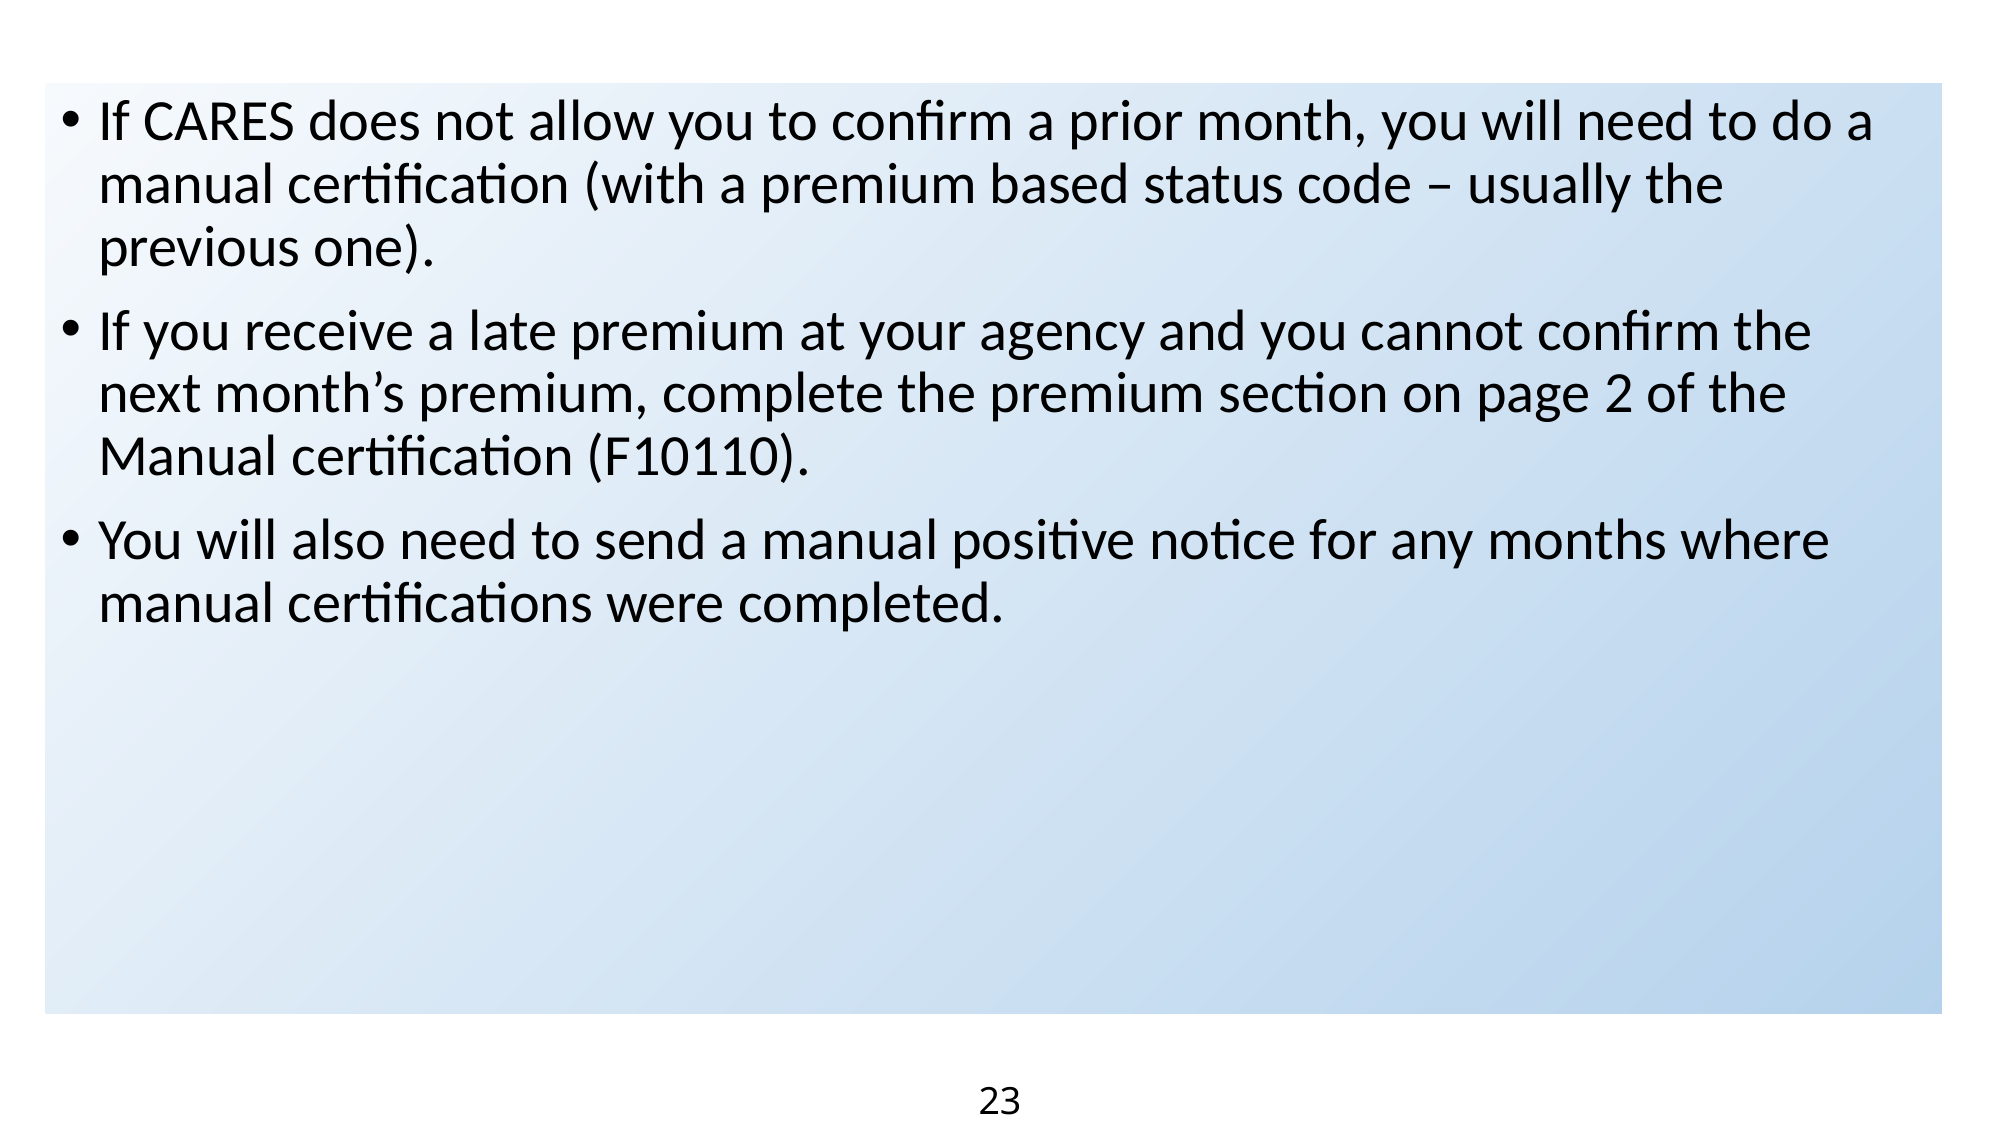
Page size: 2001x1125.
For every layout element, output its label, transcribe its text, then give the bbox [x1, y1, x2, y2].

text_box 23 [0, 1069, 2000, 1125]
list If CARES does not allow you to confirm a prior month, you will need to do a manual certification (with a premium based status code – usually the previous one). If you receive a late premium at your agency and you cannot confirm the next month’s premium, complete the premium section on page 2 of the Manual certification (F10110). You will also need to send a manual positive notice for any months where manual certifications were completed. [45, 83, 1942, 1014]
